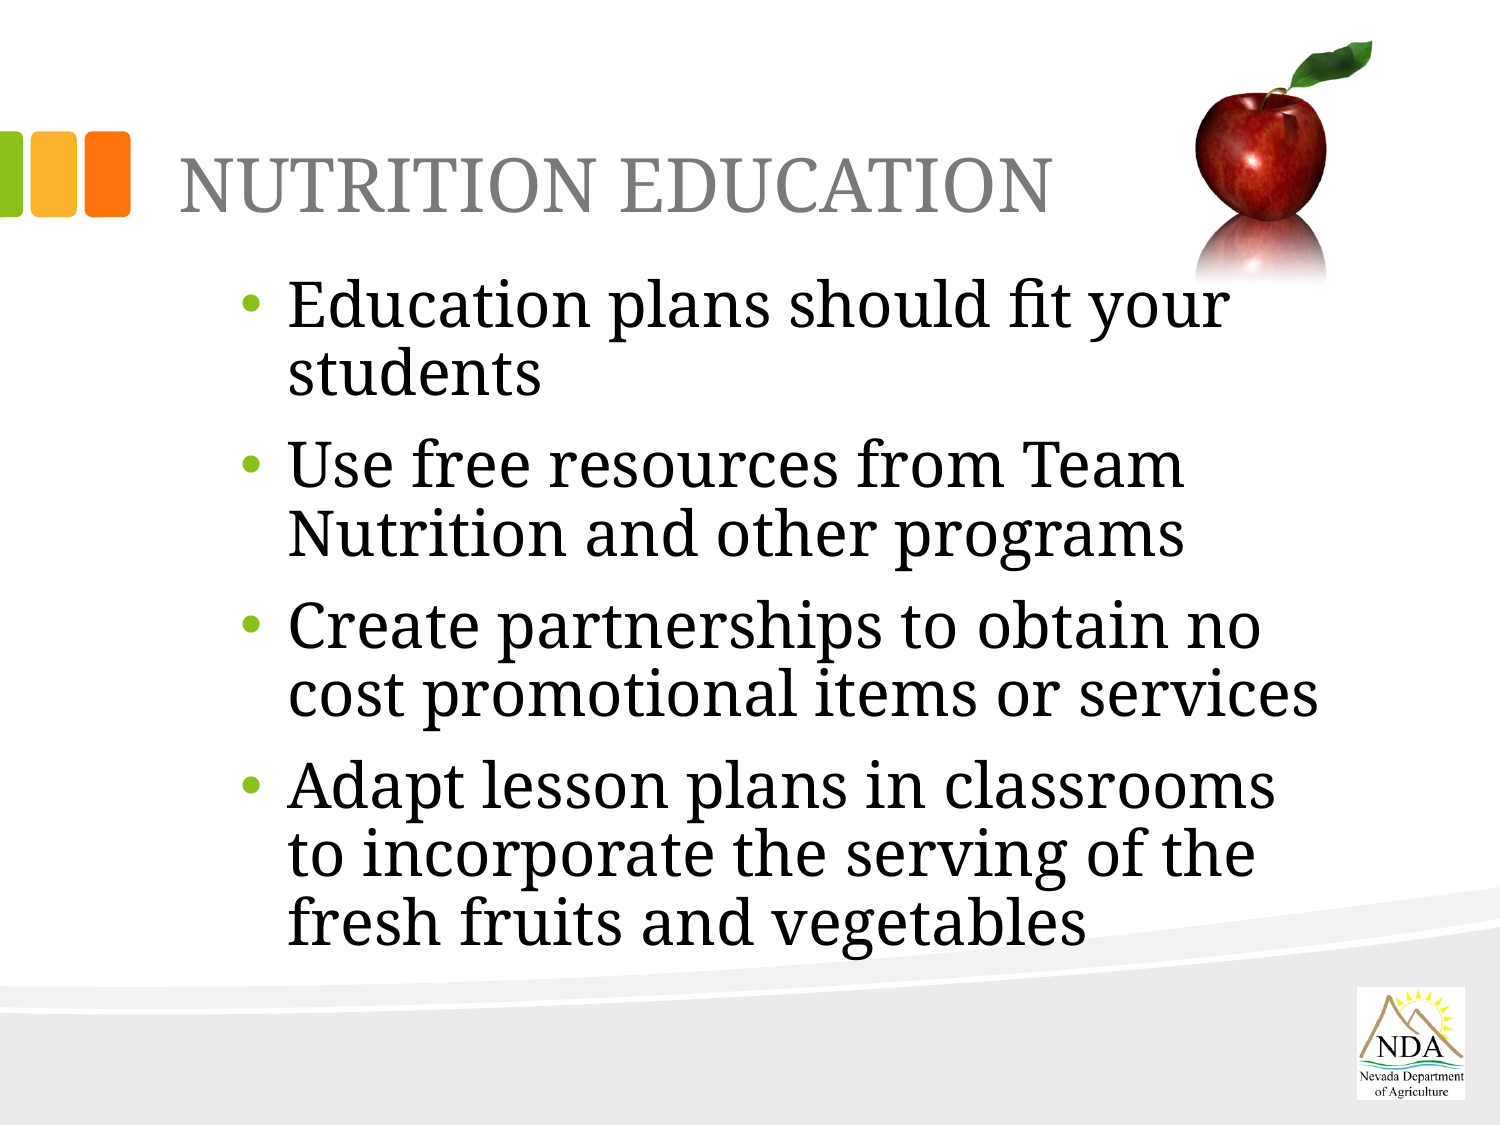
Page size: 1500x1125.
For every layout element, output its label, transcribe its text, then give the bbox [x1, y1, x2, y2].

title NUTRITION EDUCATION [150, 24, 1350, 238]
list Education plans should fit your students Use free resources from Team Nutrition and other programs Create partnerships to obtain no cost promotional items or services Adapt lesson plans in classrooms to incorporate the serving of the fresh fruits and vegetables [150, 262, 1350, 1013]
picture [1357, 987, 1465, 1101]
picture [1137, 40, 1374, 329]
